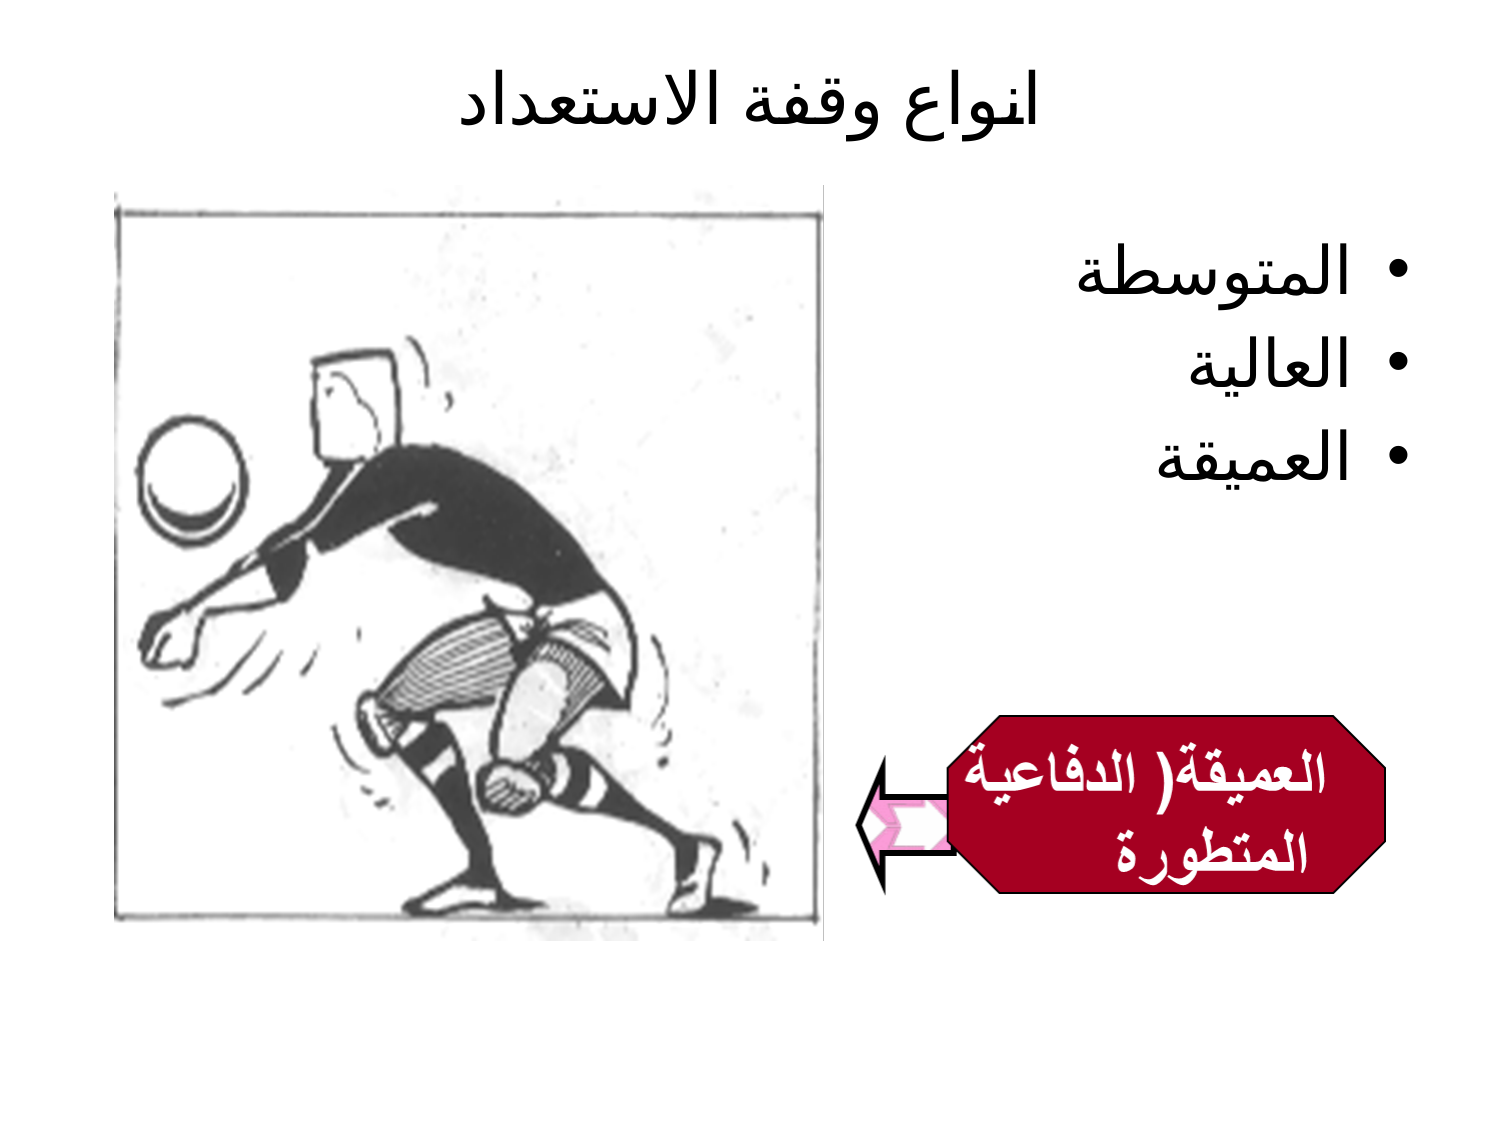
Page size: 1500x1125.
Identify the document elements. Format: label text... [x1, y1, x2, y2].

list المتوسطة العالية العميقة [75, 219, 1425, 1005]
picture [114, 184, 1386, 942]
title انواع وقفة الاستعداد [75, 45, 1425, 219]
